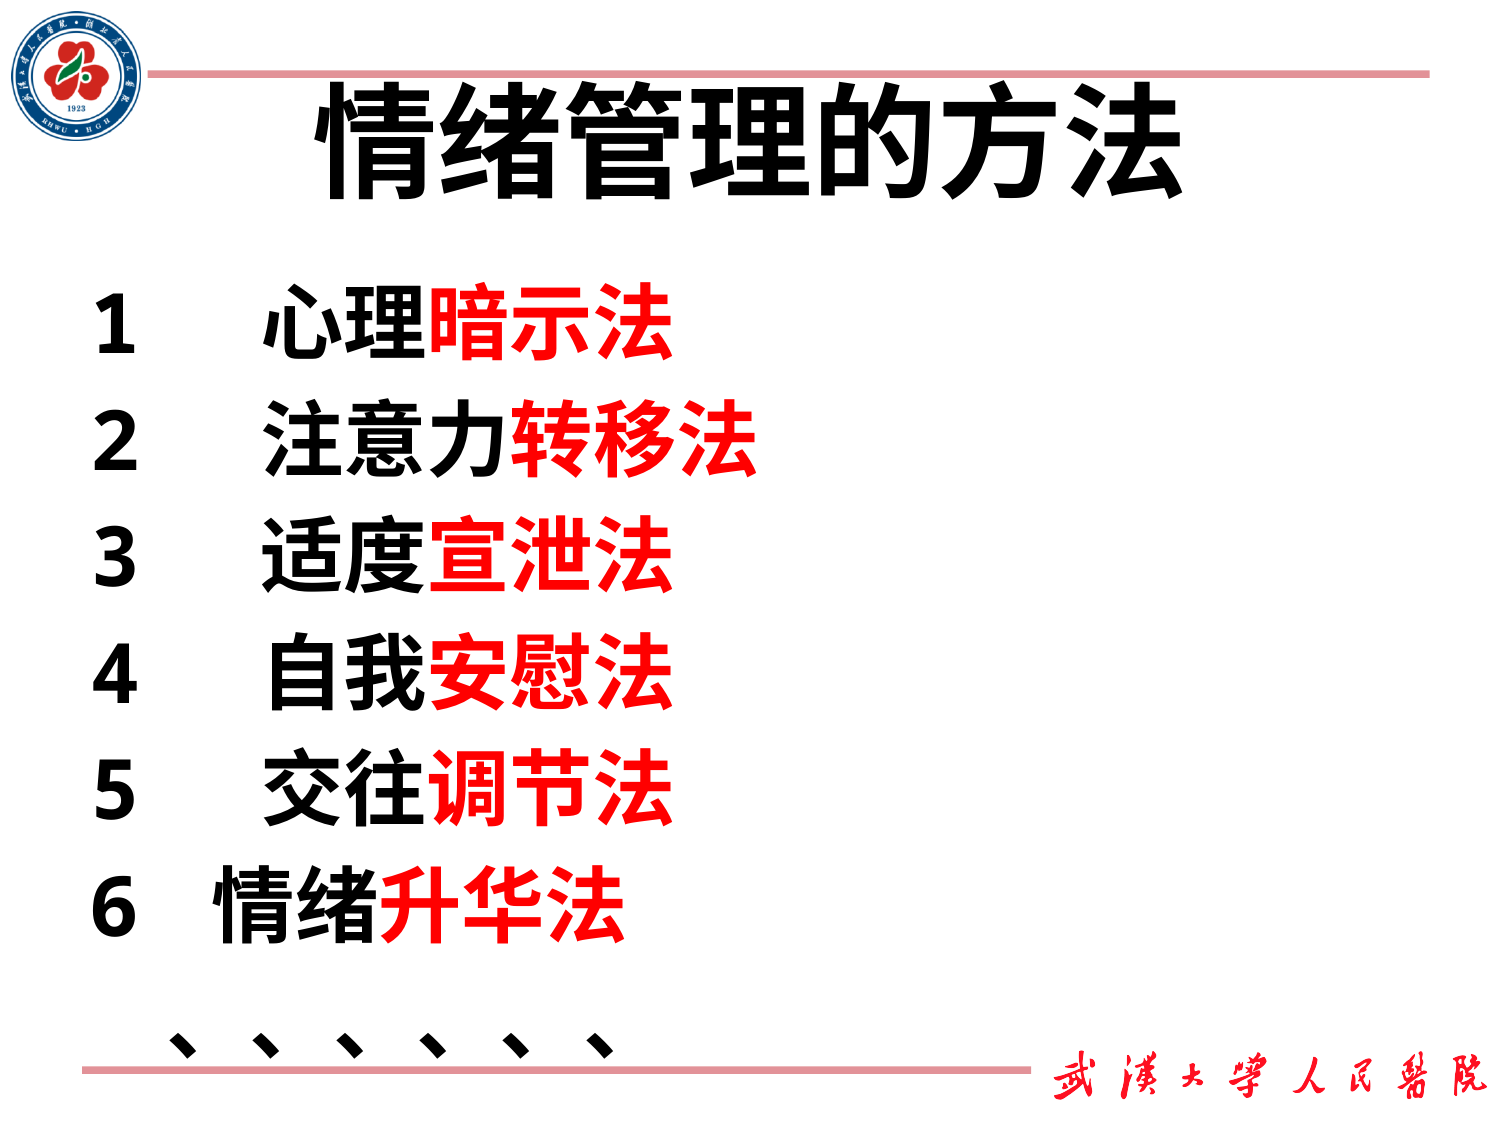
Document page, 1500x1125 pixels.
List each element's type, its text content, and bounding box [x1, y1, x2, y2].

picture [11, 11, 141, 141]
list 1 心理暗示法 2 注意力转移法 3 适度宣泄法 4 自我安慰法 5 交往调节法 情绪升华法 、、、、、、 [74, 262, 1426, 1006]
title 情绪管理的方法 [74, 44, 1426, 233]
